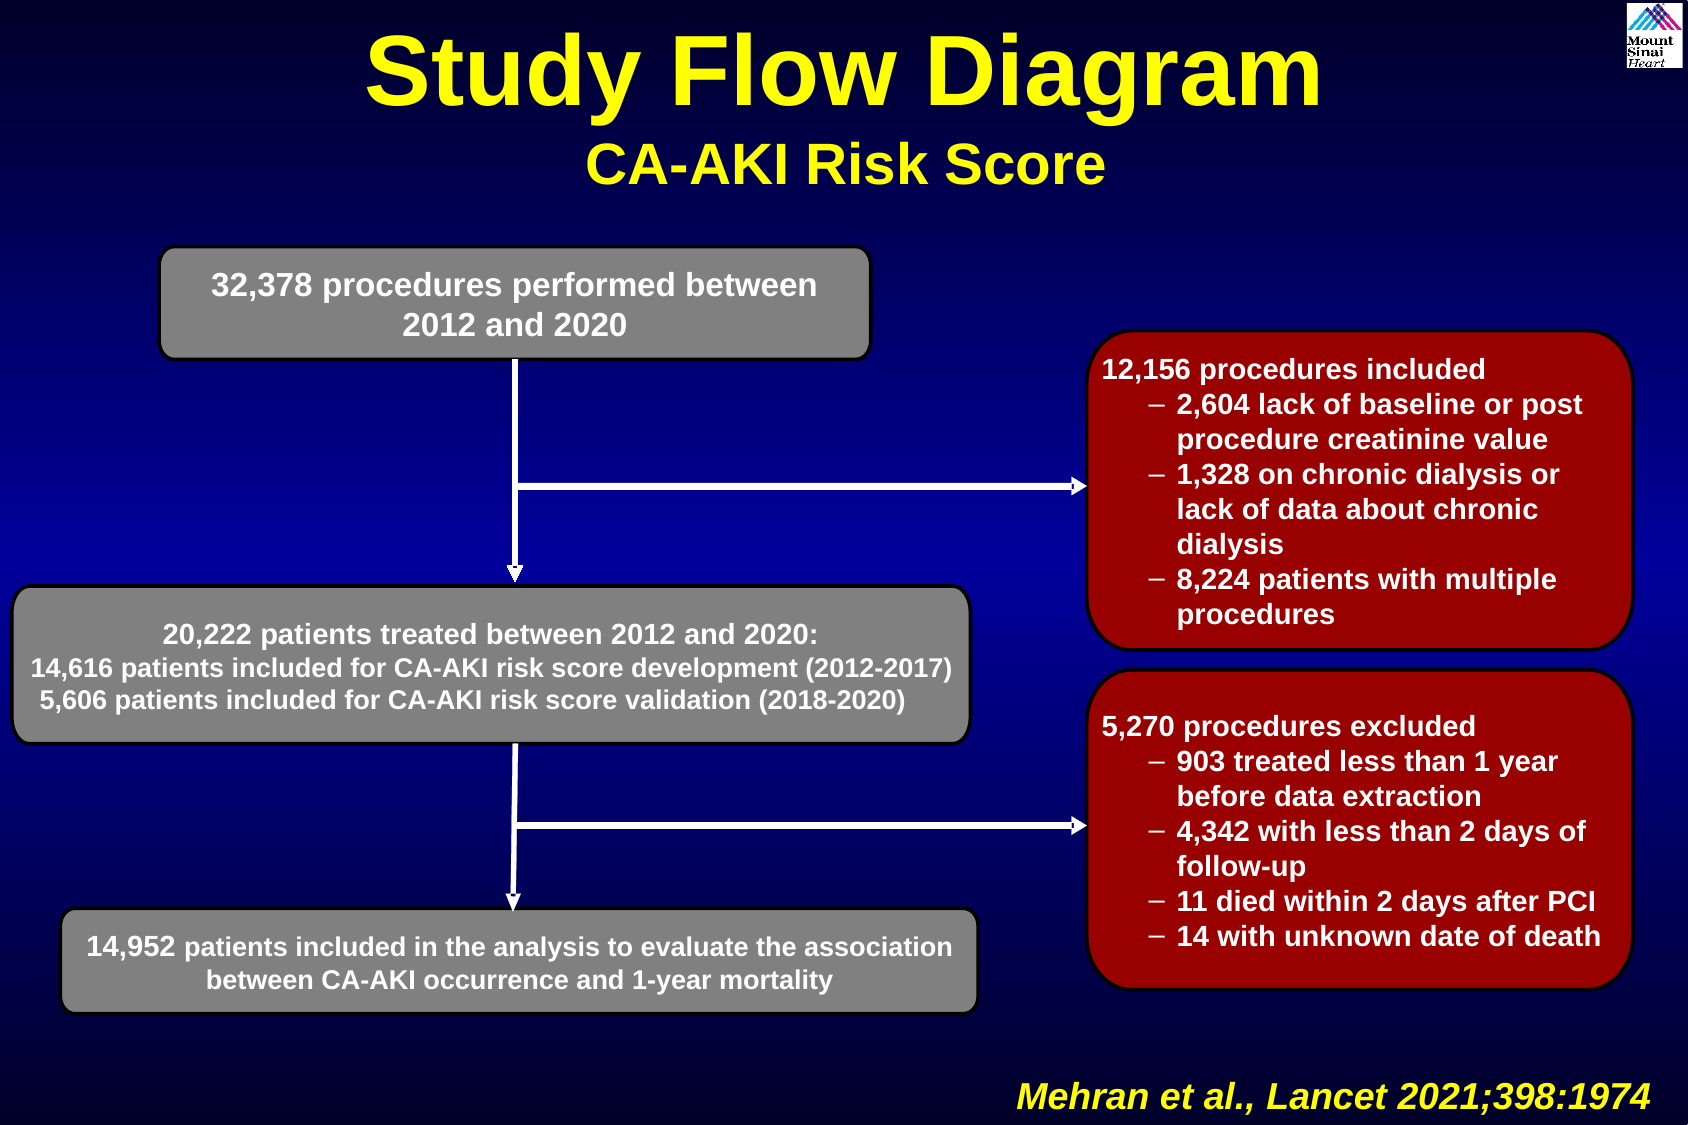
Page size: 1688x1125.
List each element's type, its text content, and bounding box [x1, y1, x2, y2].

text_box Study Flow Diagram [1, 13, 1688, 155]
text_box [11, 246, 1633, 1014]
picture [1626, 3, 1683, 13]
text_box CA-AKI Risk Score [398, 119, 1295, 204]
text_box Mehran et al., Lancet 2021;398:1974 [1001, 1064, 1688, 1125]
